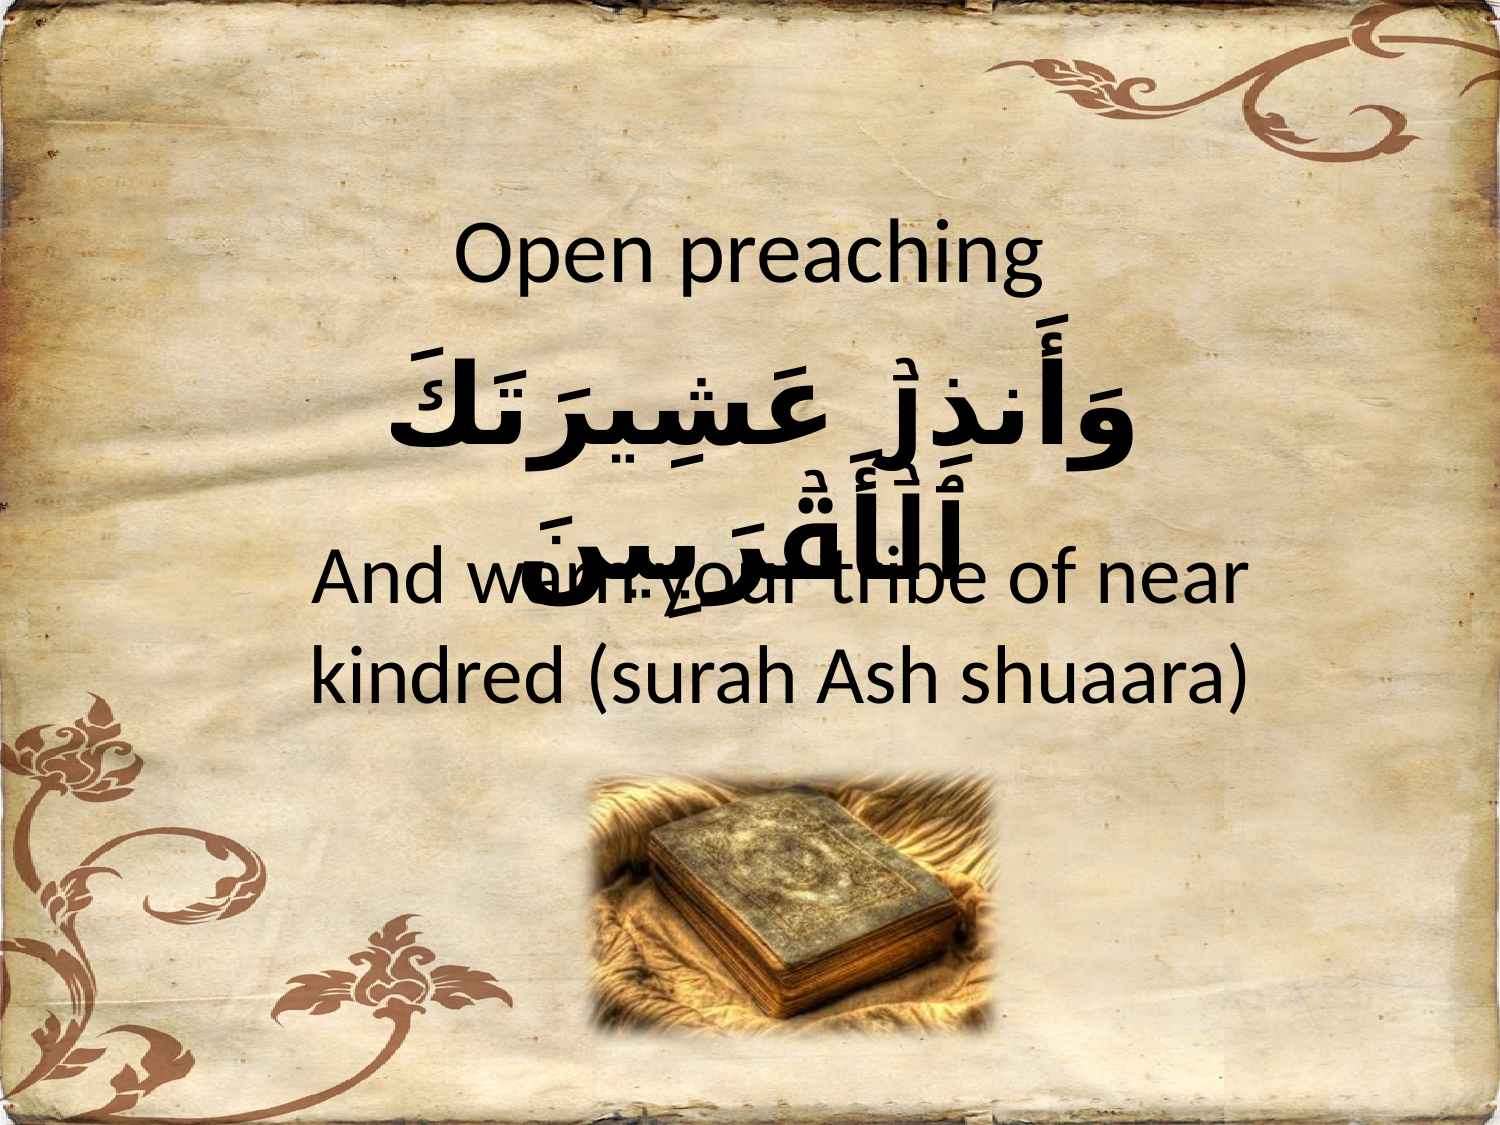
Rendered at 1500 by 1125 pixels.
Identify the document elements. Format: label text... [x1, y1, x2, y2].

title Open preaching [112, 125, 1388, 367]
picture [0, 0, 1500, 1125]
subtitle وَأَنذِرۡ عَشِيرَتَكَ ٱلۡأَقۡرَبِينَ [237, 324, 1288, 613]
text_box And warn your tribe of near kindred (surah Ash shuaara) [275, 512, 1288, 728]
